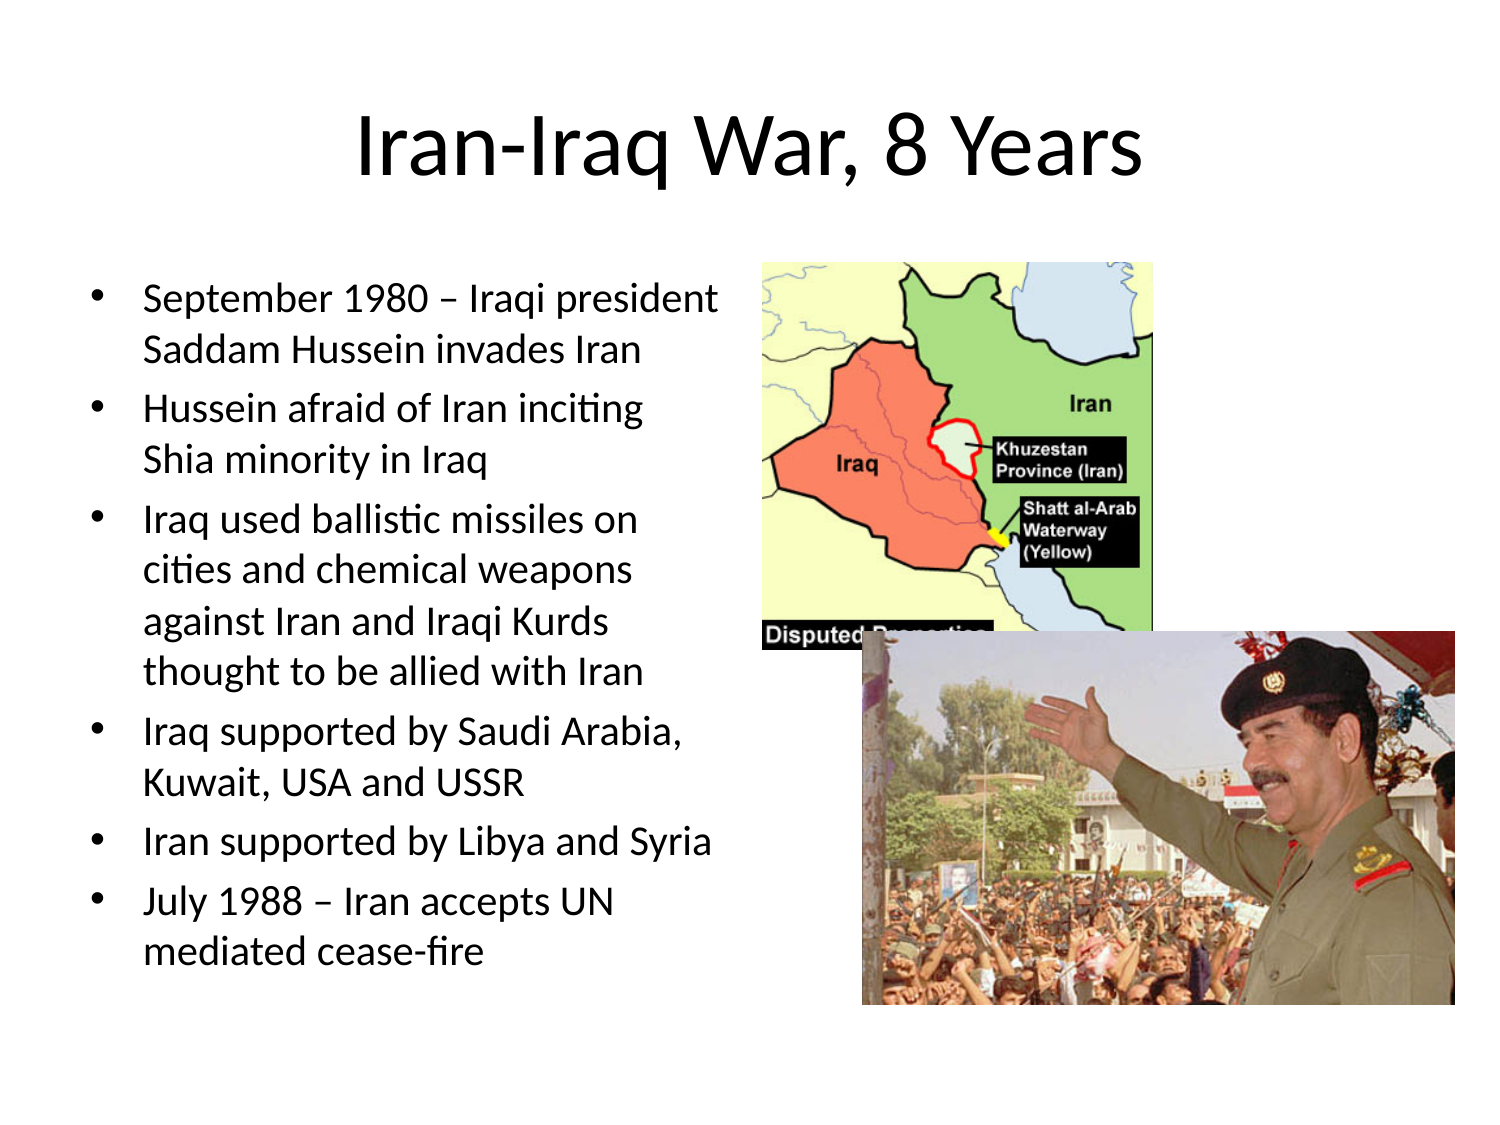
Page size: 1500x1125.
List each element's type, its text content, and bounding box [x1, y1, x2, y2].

picture [762, 262, 1455, 1006]
title Iran-Iraq War, 8 Years [75, 45, 1425, 233]
list September 1980 – Iraqi president Saddam Hussein invades Iran Hussein afraid of Iran inciting Shia minority in Iraq Iraq used ballistic missiles on cities and chemical weapons against Iran and Iraqi Kurds thought to be allied with Iran Iraq supported by Saudi Arabia, Kuwait, USA and USSR Iran supported by Libya and Syria July 1988 – Iran accepts UN mediated cease-fire [75, 262, 738, 1005]
